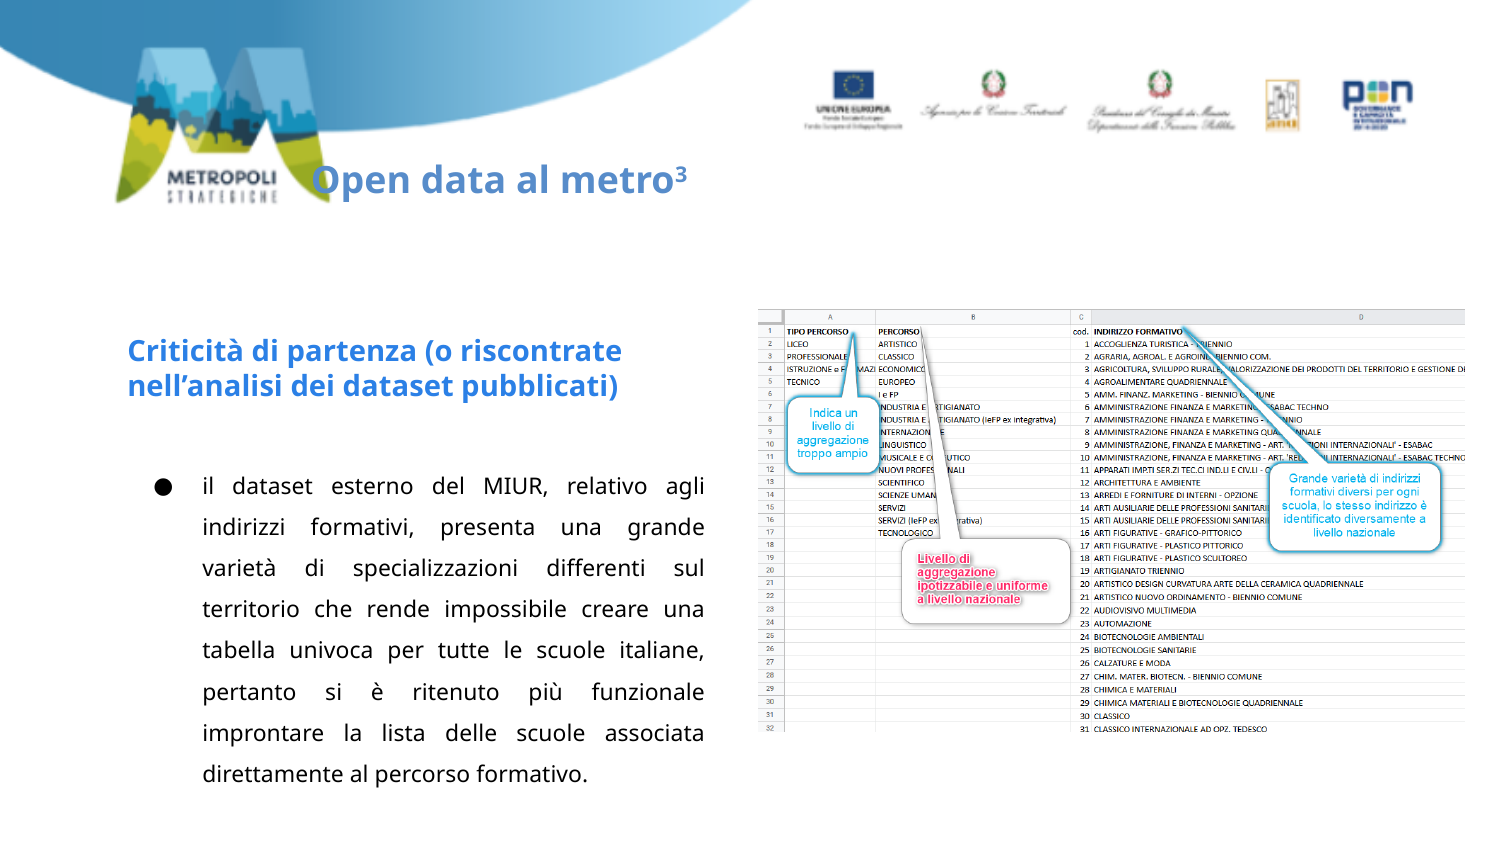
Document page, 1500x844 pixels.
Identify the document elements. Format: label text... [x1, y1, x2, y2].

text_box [0, 0, 1500, 218]
text_box Criticità di partenza (o riscontrate nell’analisi dei dataset pubblicati) il dataset esterno del MIUR, relativo agli indirizzi formativi, presenta una grande varietà di specializzazioni differenti sul territorio che rende impossibile creare una tabella univoca per tutte le scuole italiane, pertanto si è ritenuto più funzionale improntare la lista delle scuole associata direttamente al percorso formativo. [112, 317, 721, 802]
picture [758, 309, 1465, 733]
